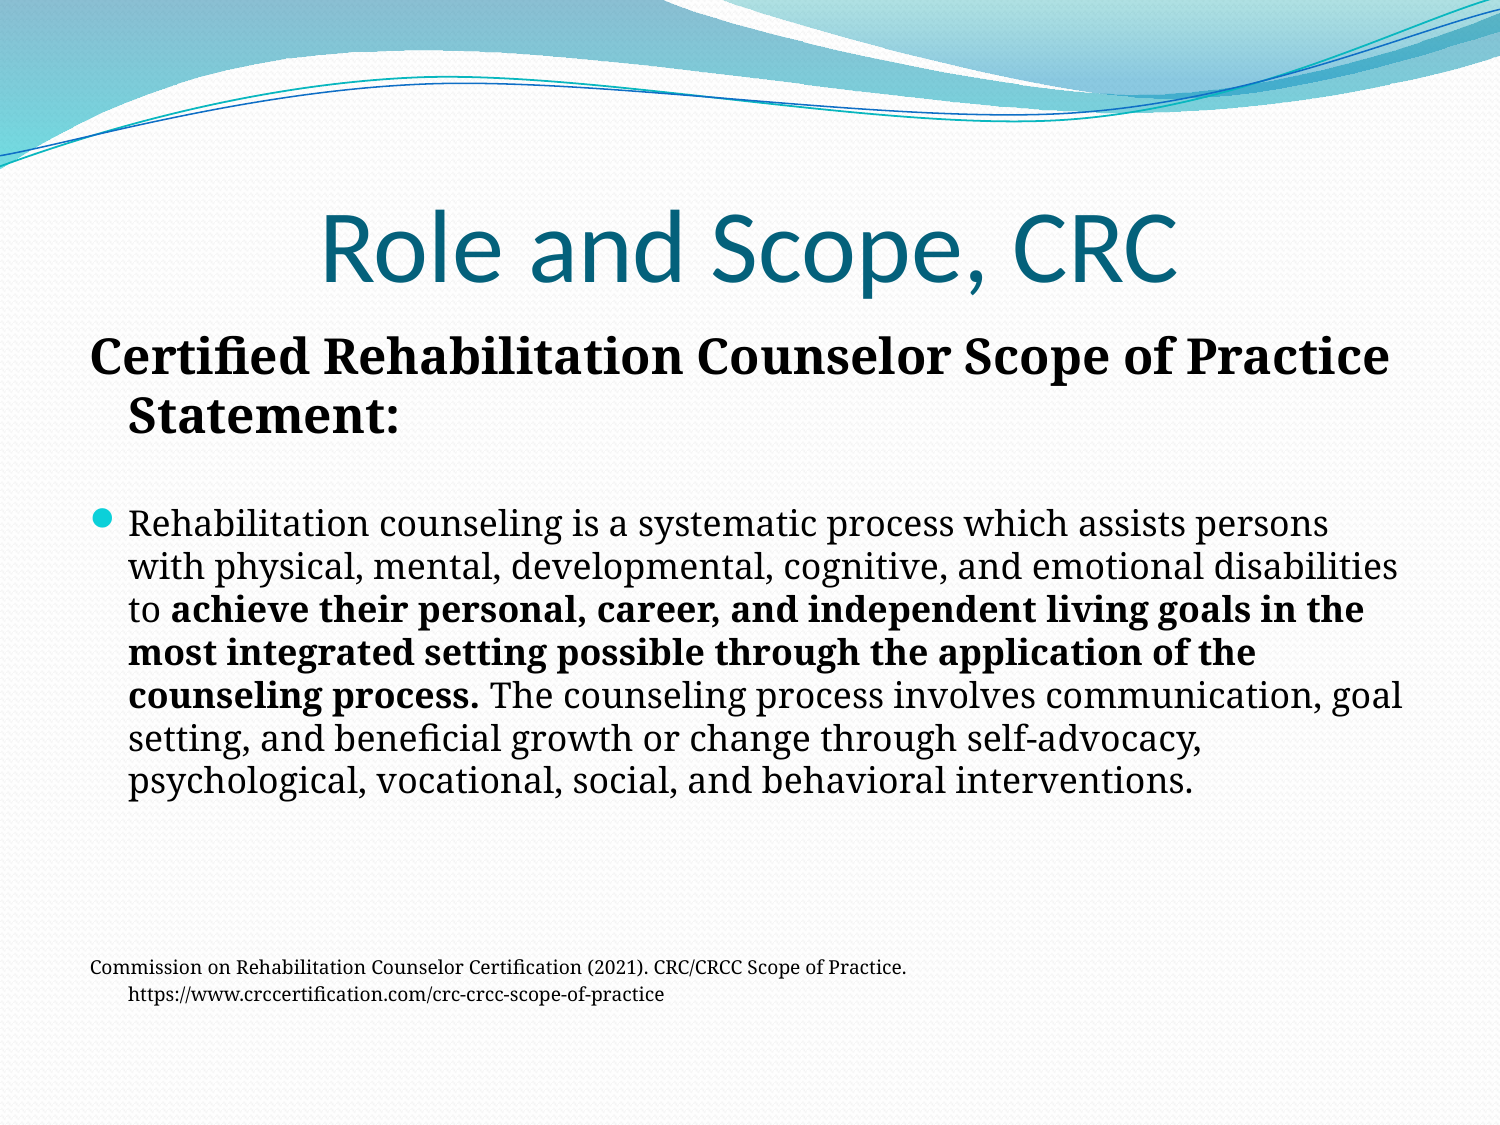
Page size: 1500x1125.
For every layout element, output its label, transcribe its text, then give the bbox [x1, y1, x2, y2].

title Role and Scope, CRC [75, 115, 1425, 303]
list Certified Rehabilitation Counselor Scope of Practice Statement: Rehabilitation counseling is a systematic process which assists persons with physical, mental, developmental, cognitive, and emotional disabilities to achieve their personal, career, and independent living goals in the most integrated setting possible through the application of the counseling process. The counseling process involves communication, goal setting, and beneficial growth or change through self-advocacy, psychological, vocational, social, and behavioral interventions. Commission on Rehabilitation Counselor Certification (2021). CRC/CRCC Scope of Practice. https://www.crccertification.com/crc-crcc-scope-of-practice [75, 317, 1425, 1038]
